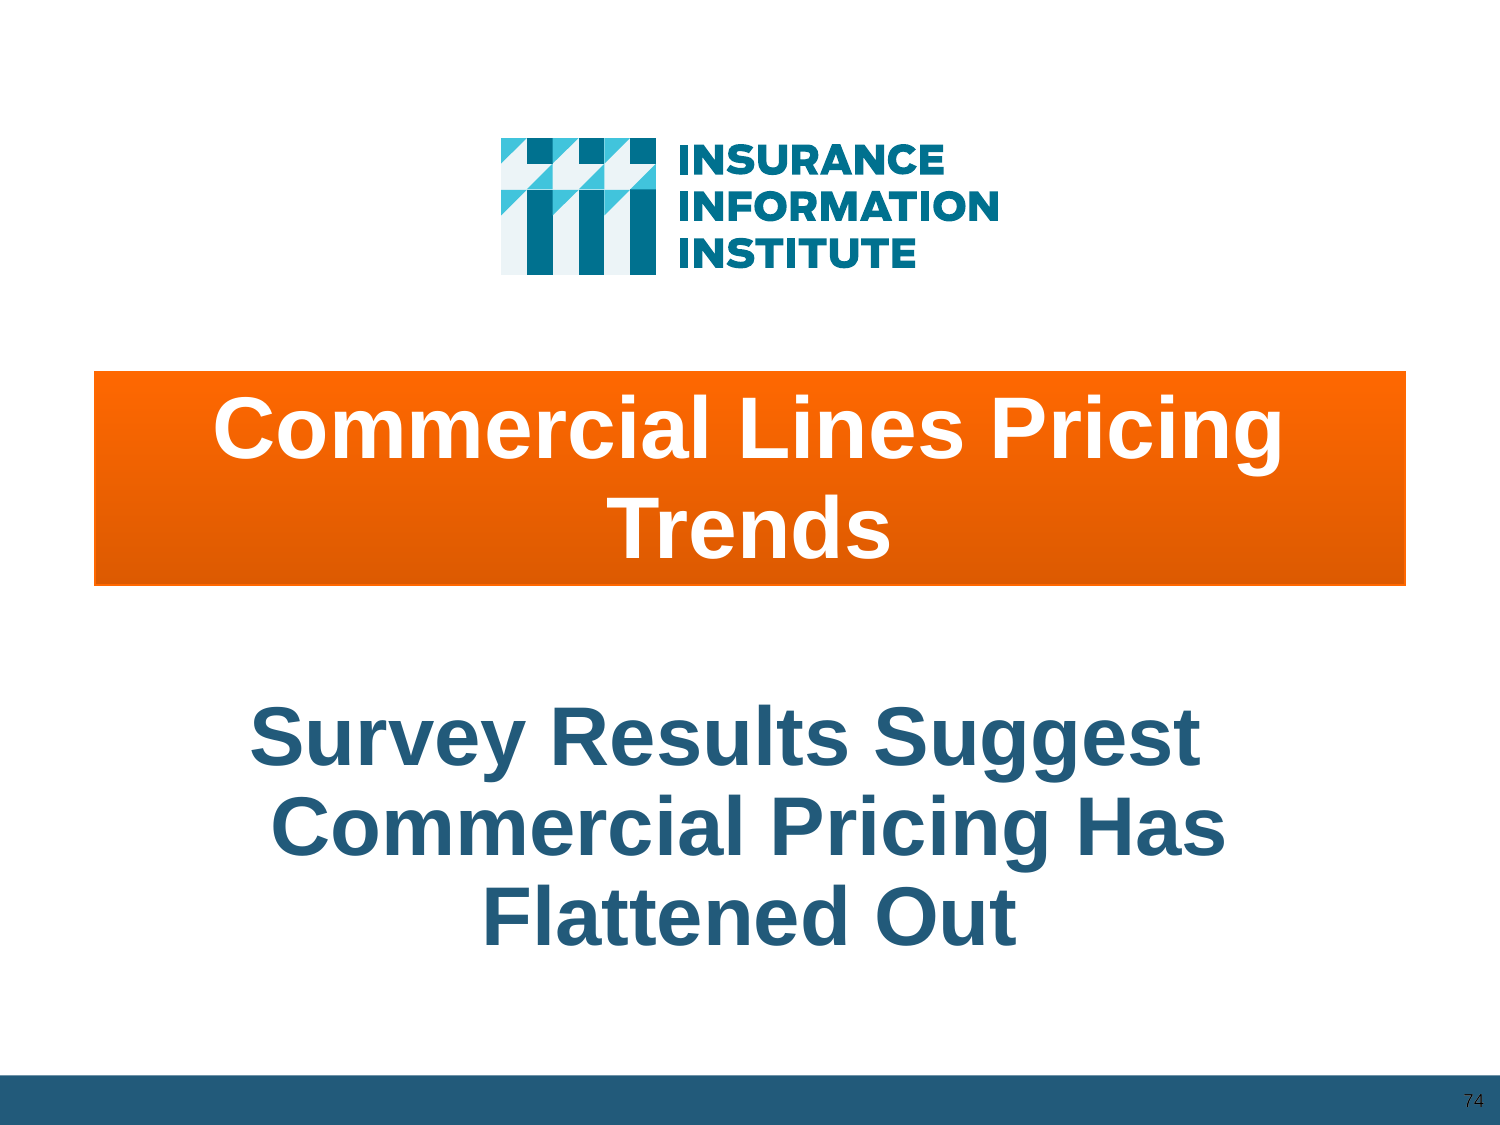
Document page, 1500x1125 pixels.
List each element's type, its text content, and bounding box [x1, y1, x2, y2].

text_box [0, 1075, 1500, 1125]
text_box Commercial Lines Pricing Trends [95, 372, 1405, 585]
picture [500, 137, 998, 275]
text_box Survey Results Suggest Commercial Pricing Has Flattened Out [82, 685, 1369, 971]
slide_number 74 [1410, 1091, 1485, 1112]
